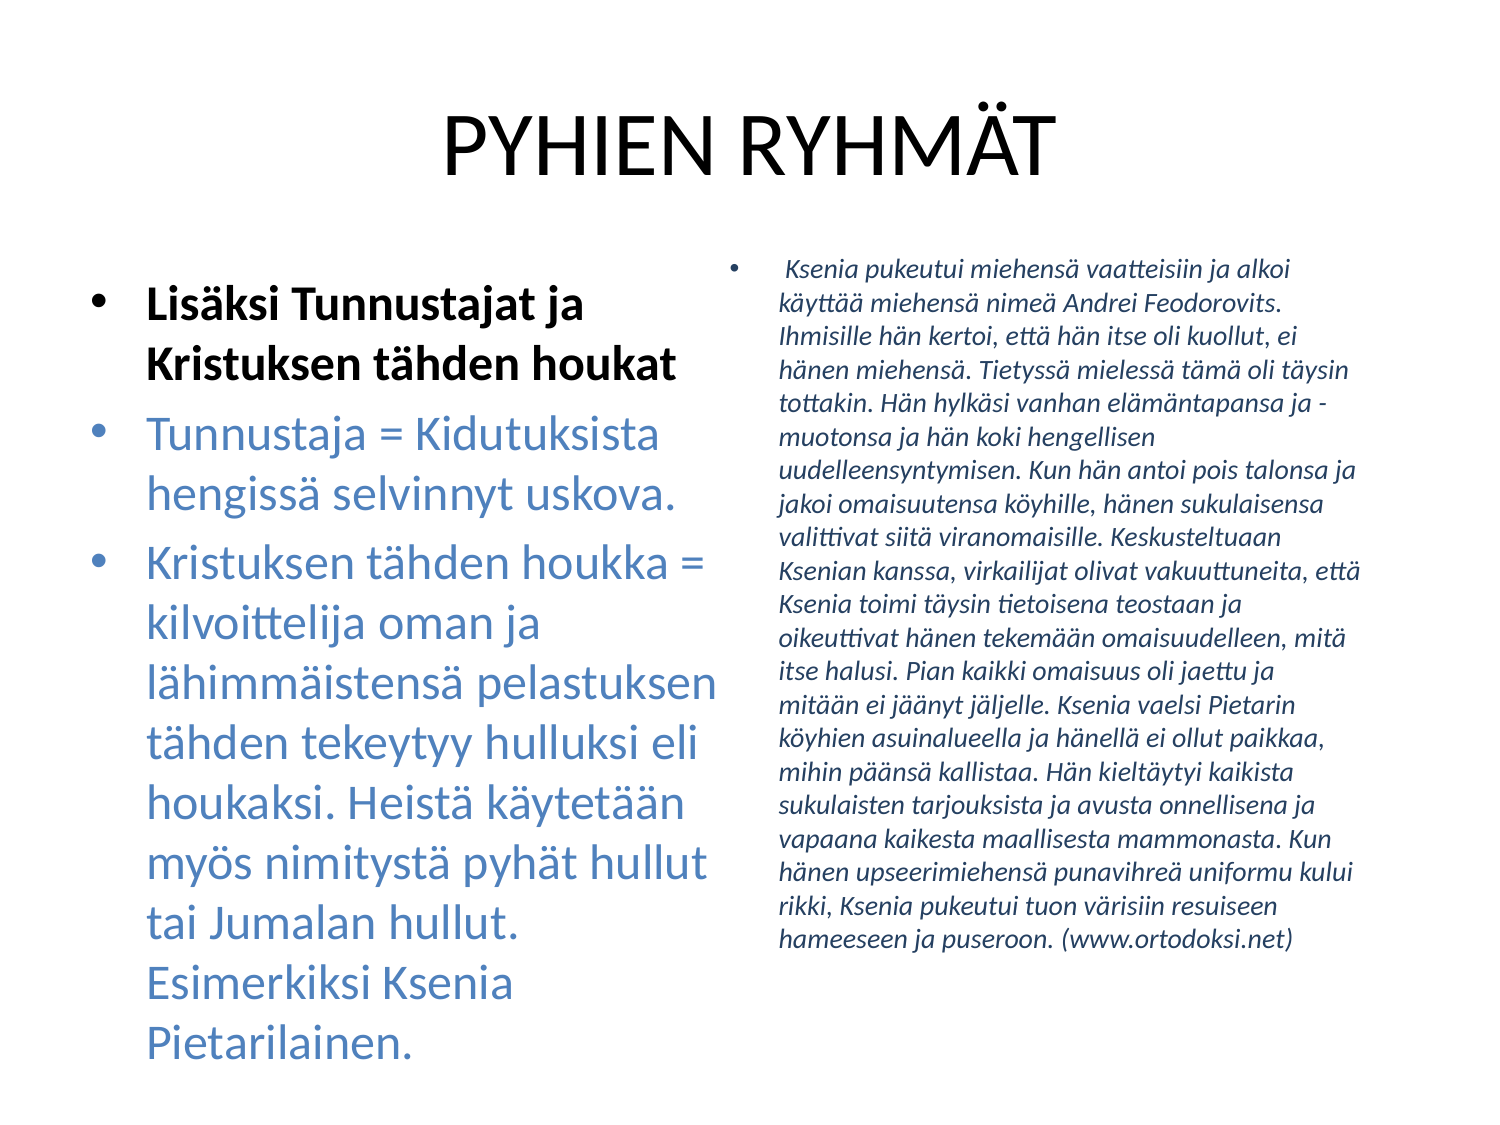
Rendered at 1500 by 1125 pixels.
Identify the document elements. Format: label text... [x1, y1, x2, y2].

title PYHIEN RYHMÄT [75, 45, 1425, 233]
list Ksenia pukeutui miehensä vaatteisiin ja alkoi käyttää miehensä nimeä Andrei Feodorovits. Ihmisille hän kertoi, että hän itse oli kuollut, ei hänen miehensä. Tietyssä mielessä tämä oli täysin tottakin. Hän hylkäsi vanhan elämäntapansa ja -muotonsa ja hän koki hengellisen uudelleensyntymisen. Kun hän antoi pois talonsa ja jakoi omaisuutensa köyhille, hänen sukulaisensa valittivat siitä viranomaisille. Keskusteltuaan Ksenian kanssa, virkailijat olivat vakuuttuneita, että Ksenia toimi täysin tietoisena teostaan ja oikeuttivat hänen tekemään omaisuudelleen, mitä itse halusi. Pian kaikki omaisuus oli jaettu ja mitään ei jäänyt jäljelle. Ksenia vaelsi Pietarin köyhien asuinalueella ja hänellä ei ollut paikkaa, mihin päänsä kallistaa. Hän kieltäytyi kaikista sukulaisten tarjouksista ja avusta onnellisena ja vapaana kaikesta maallisesta mammonasta. Kun hänen upseerimiehensä punavihreä uniformu kului rikki, Ksenia pukeutui tuon värisiin resuiseen hameeseen ja puseroon. (www.ortodoksi.net) [714, 243, 1377, 986]
list Lisäksi Tunnustajat ja Kristuksen tähden houkat Tunnustaja = Kidutuksista hengissä selvinnyt uskova. Kristuksen tähden houkka = kilvoittelija oman ja lähimmäistensä pelastuksen tähden tekeytyy hulluksi eli houkaksi. Heistä käytetään myös nimitystä pyhät hullut tai Jumalan hullut. Esimerkiksi Ksenia Pietarilainen. [75, 262, 738, 1005]
